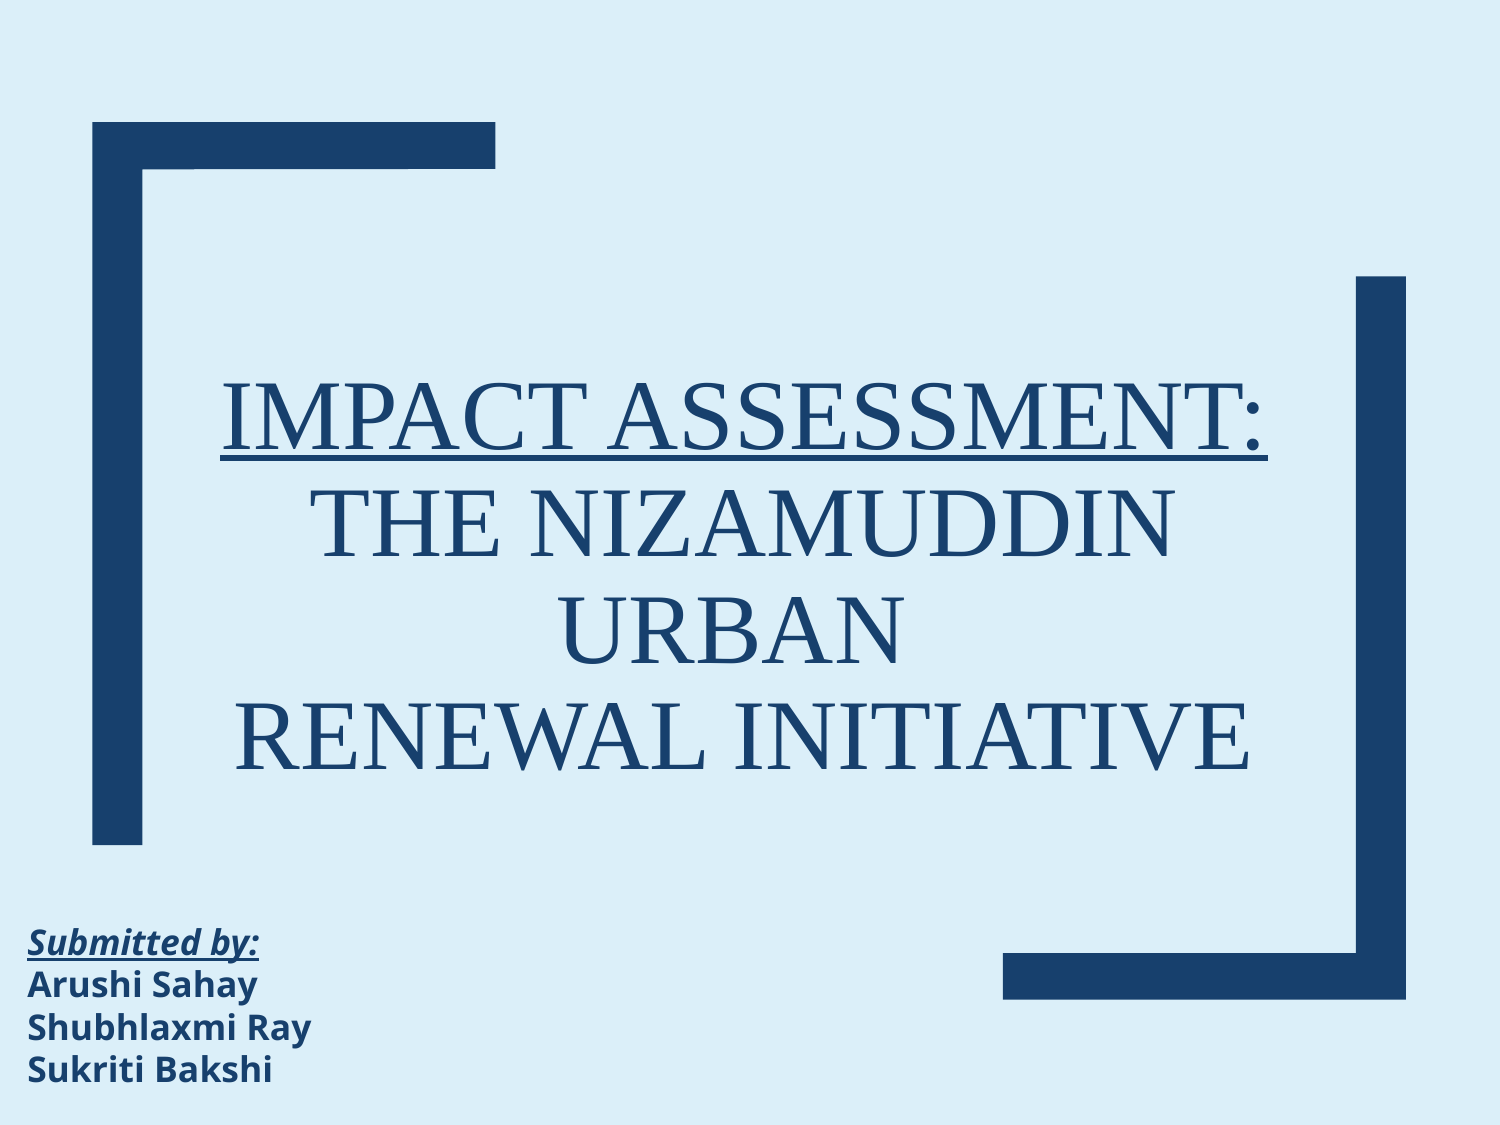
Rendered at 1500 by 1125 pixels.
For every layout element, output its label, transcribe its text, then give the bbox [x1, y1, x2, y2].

title IMPACT ASSESSMENT: THE NIZAMUDDIN URBAN RENEWAL INITIATIVE [123, 255, 1365, 799]
text_box Submitted by: Arushi Sahay Shubhlaxmi Ray Sukriti Bakshi [12, 912, 563, 1098]
